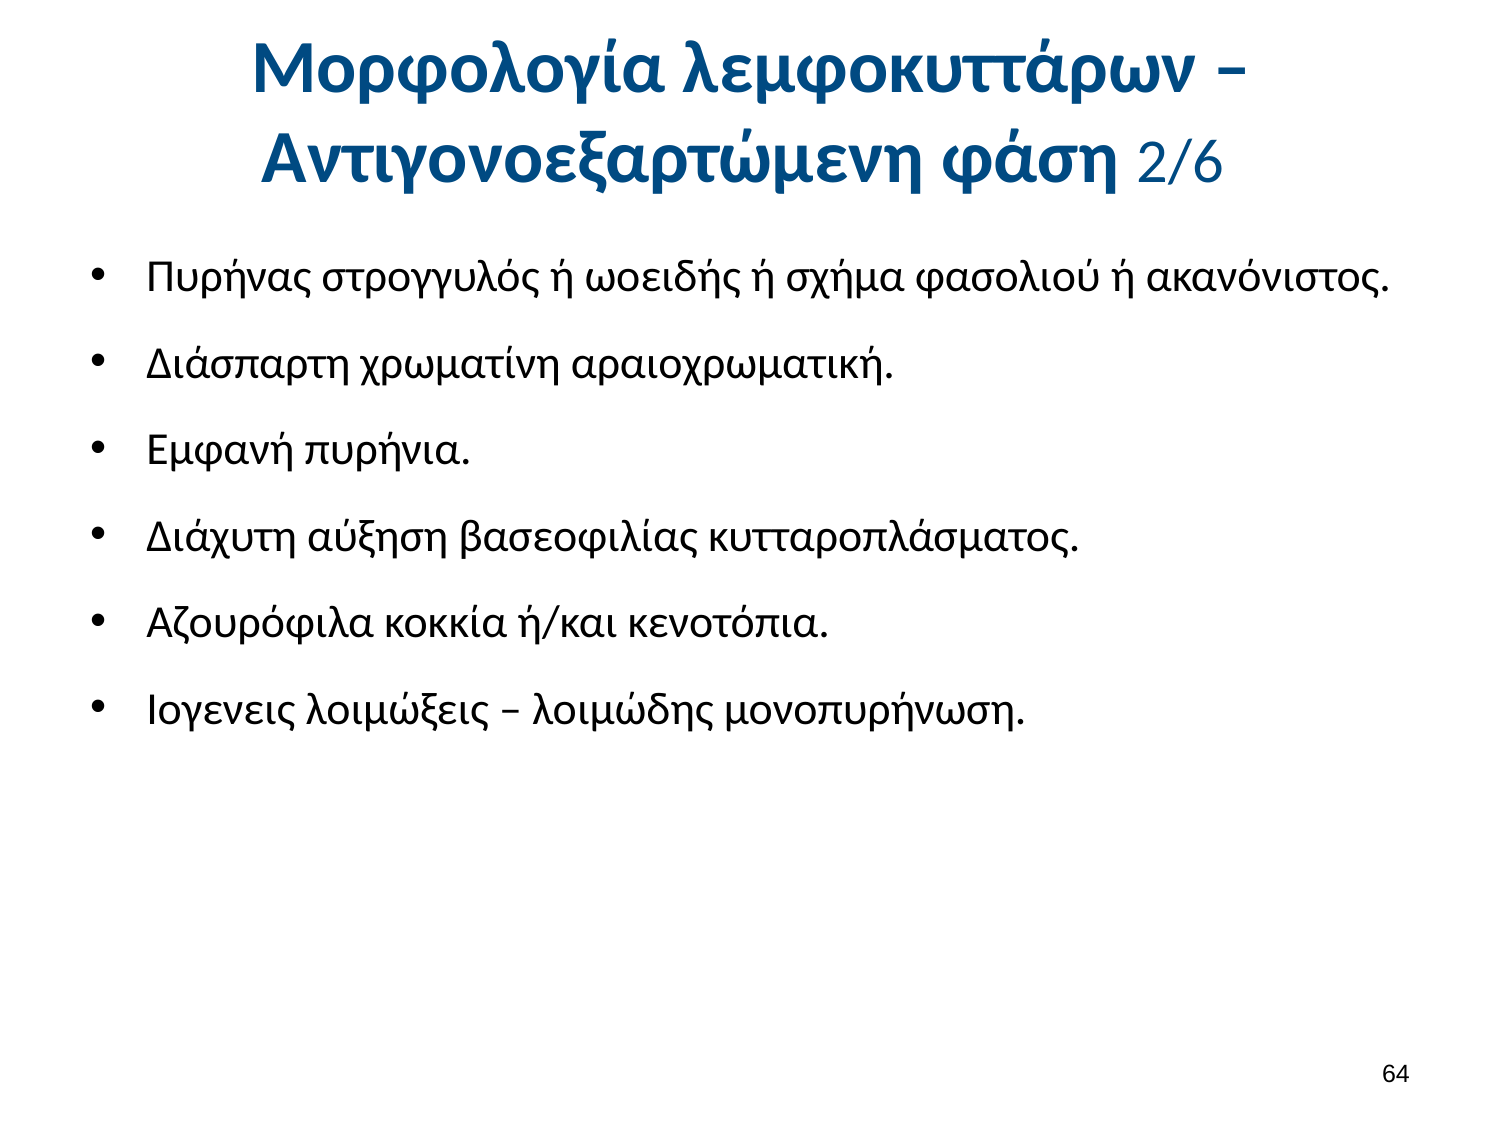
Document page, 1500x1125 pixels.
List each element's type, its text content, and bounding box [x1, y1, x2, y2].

slide_number 63 [1074, 1042, 1425, 1103]
title Μορφολογία λεμφοκυττάρων – Αντιγονοεξαρτώμενη φάση 2/6 [76, 19, 1427, 197]
list Πυρήνας στρογγυλός ή ωοειδής ή σχήμα φασολιού ή ακανόνιστος. Διάσπαρτη χρωματίνη αραιοχρωματική. Εμφανή πυρήνια. Διάχυτη αύξηση βασεοφιλίας κυτταροπλάσματος. Αζουρόφιλα κοκκία ή/και κενοτόπια. Ιογενεις λοιμώξεις – λοιμώδης μονοπυρήνωση. [75, 231, 1412, 1083]
